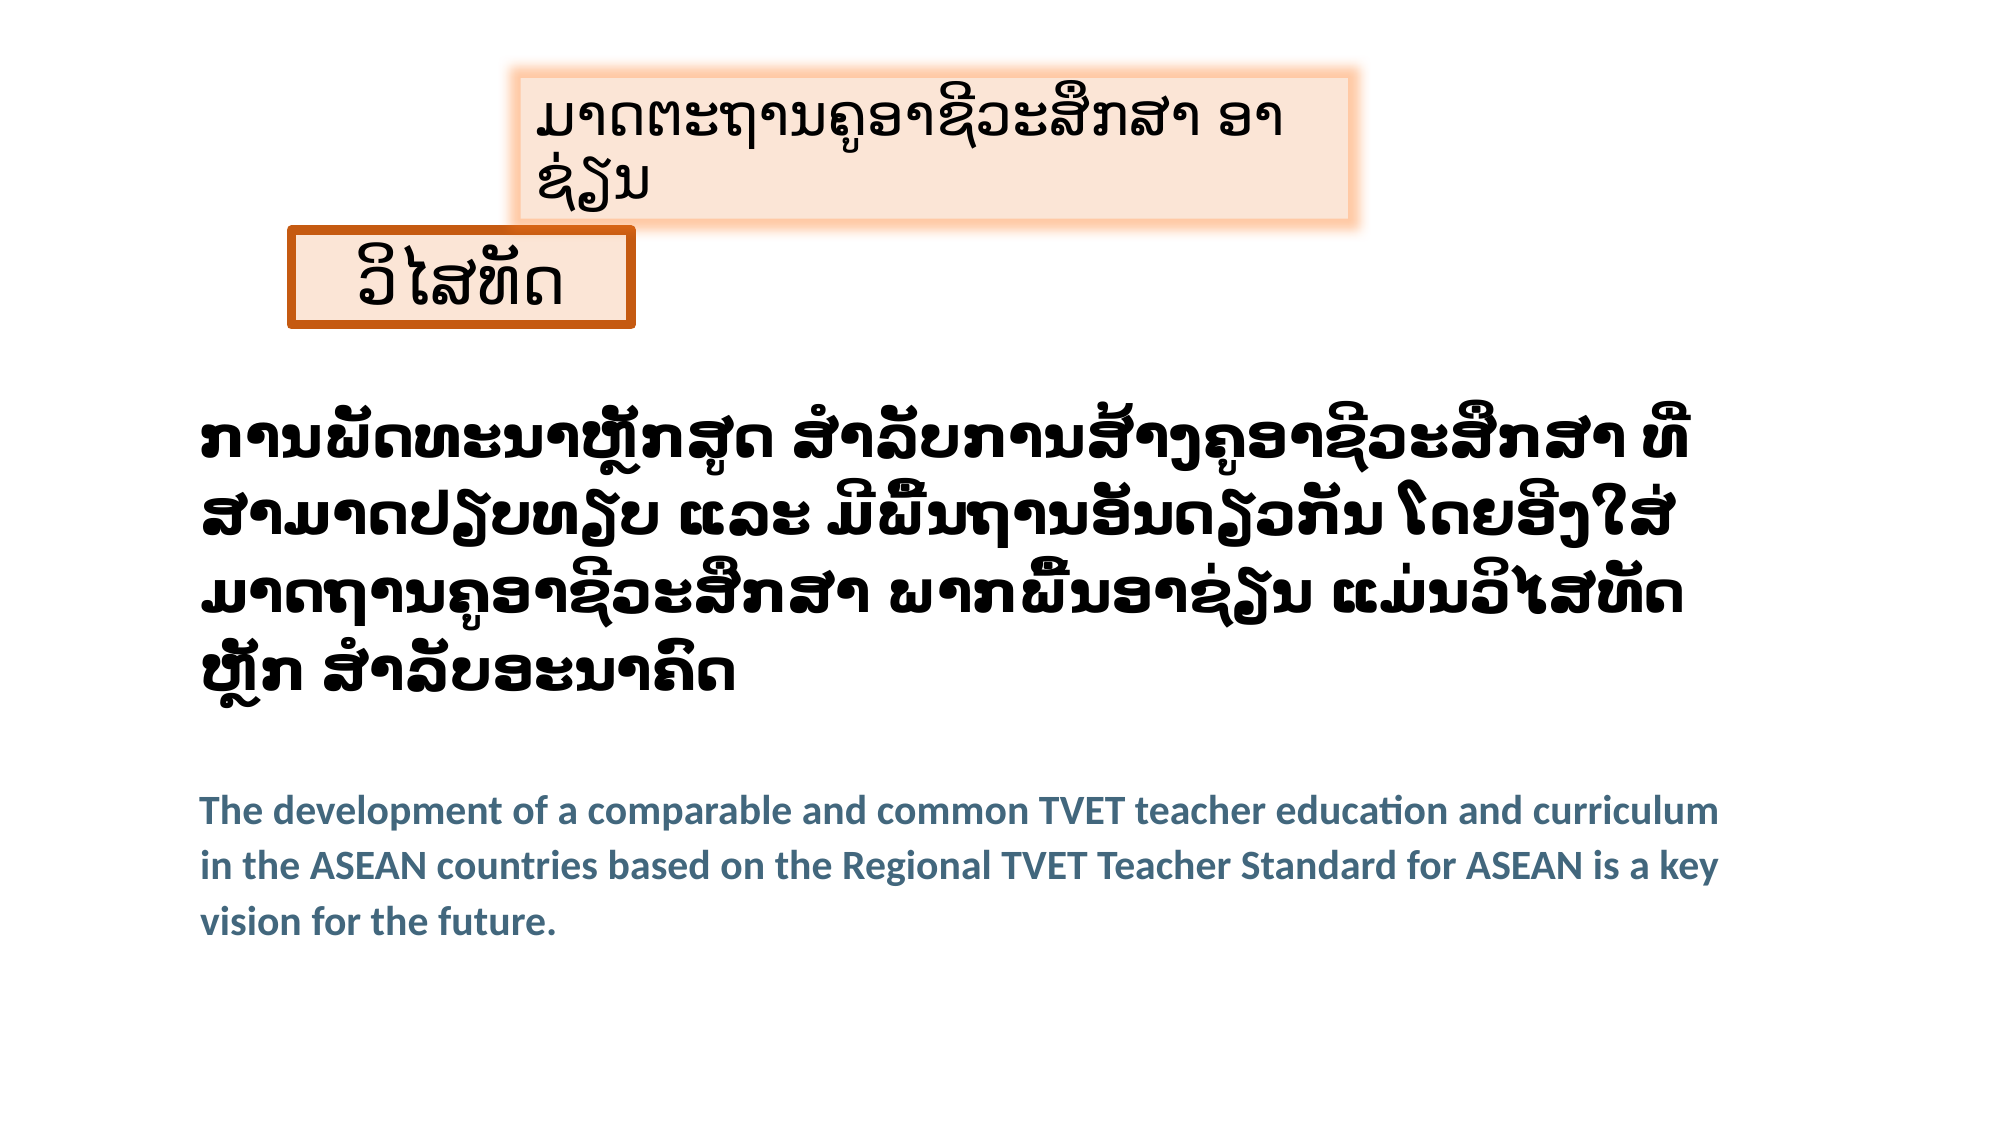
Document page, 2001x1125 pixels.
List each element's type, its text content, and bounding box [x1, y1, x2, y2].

text_box ​ວິ​ໄສ​ທັດ [291, 230, 632, 325]
text_box ມາດ​ຕະ​ຖານ​ຄູ​ອາ​ຊີ​ວະ​ສຶກ​ສາ ອາ​ຊ່ຽນ [520, 78, 1348, 219]
text_box ການ​ພັດ​ທະ​ນາຫຼັກ​ສູດ ສຳ​ລັບ​ການ​ສ້າງ​ຄູ​ອາ​ຊີ​ວະ​ສຶກ​ສາ ​ທີ່​ສາ​ມາດ​ປຽບທຽບ ແລະ ມີ​ພື້ນ​ຖານ​ອັນ​ດຽວ​ກັນ ​​ໂດຍ​ອີງ​ໃສ່ ມາດ​ຖານ​ຄູ​ອາ​ຊີ​ວະ​ສຶກ​ສາ ພາກ​ພື້ນ​ອາ​ຊ່ຽ​ນ ແມ່ນ​ວິ​ໄສ​ທັດຫຼັກ ສຳ​ລັບ​ອະ​ນາ​ຄົດ The development of a comparable and common TVET teacher education and curriculum in the ASEAN countries based on the Regional TVET Teacher Standard for ASEAN is a key vision for the future. [79, 383, 1837, 952]
